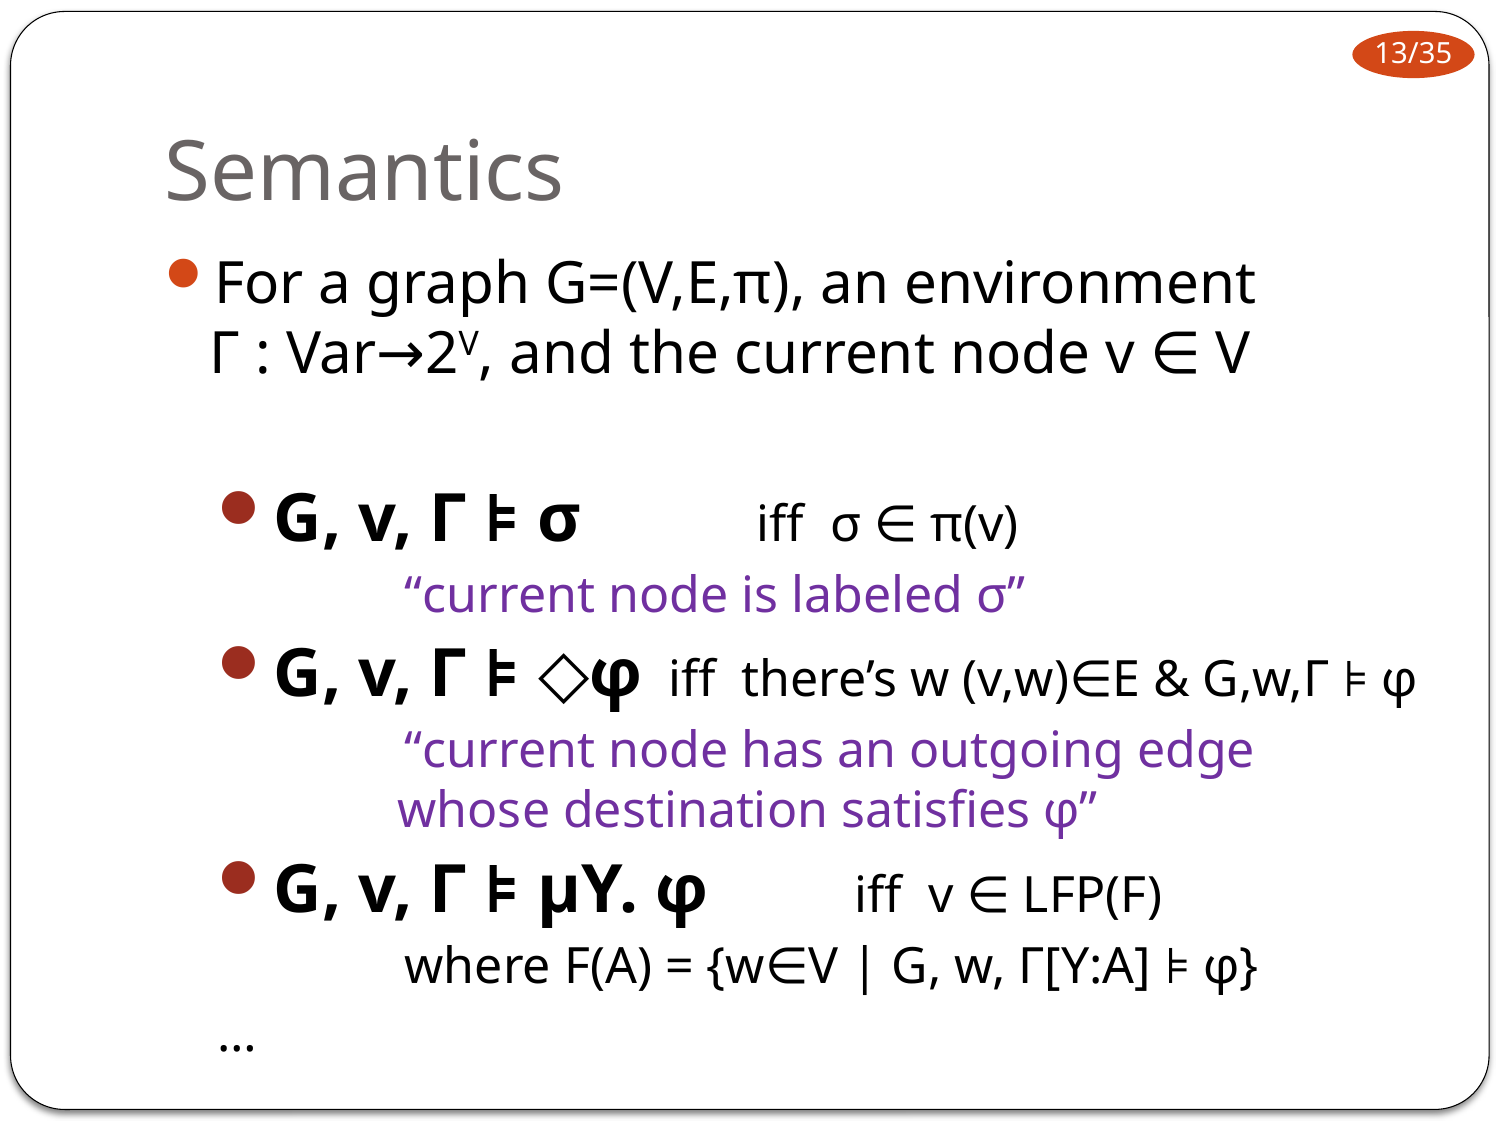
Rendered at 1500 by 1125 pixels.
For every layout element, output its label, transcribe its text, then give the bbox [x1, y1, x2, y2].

list For a graph G=(V,E,π), an environment Γ : Var→2V, and the current node v ∈ V G, v, Γ ⊧ σ iff σ ∈ π(v) “current node is labeled σ” G, v, Γ ⊧ ◇φ iff there’s w (v,w)∈E & G,w,Γ ⊧ φ “current node has an outgoing edge whose destination satisfies φ” G, v, Γ ⊧ μY. φ iff v ∈ LFP(F) where F(A) = {w∈V | G, w, Γ[Y:A] ⊧ φ} … [150, 237, 1471, 988]
title Semantics [150, 45, 1425, 233]
